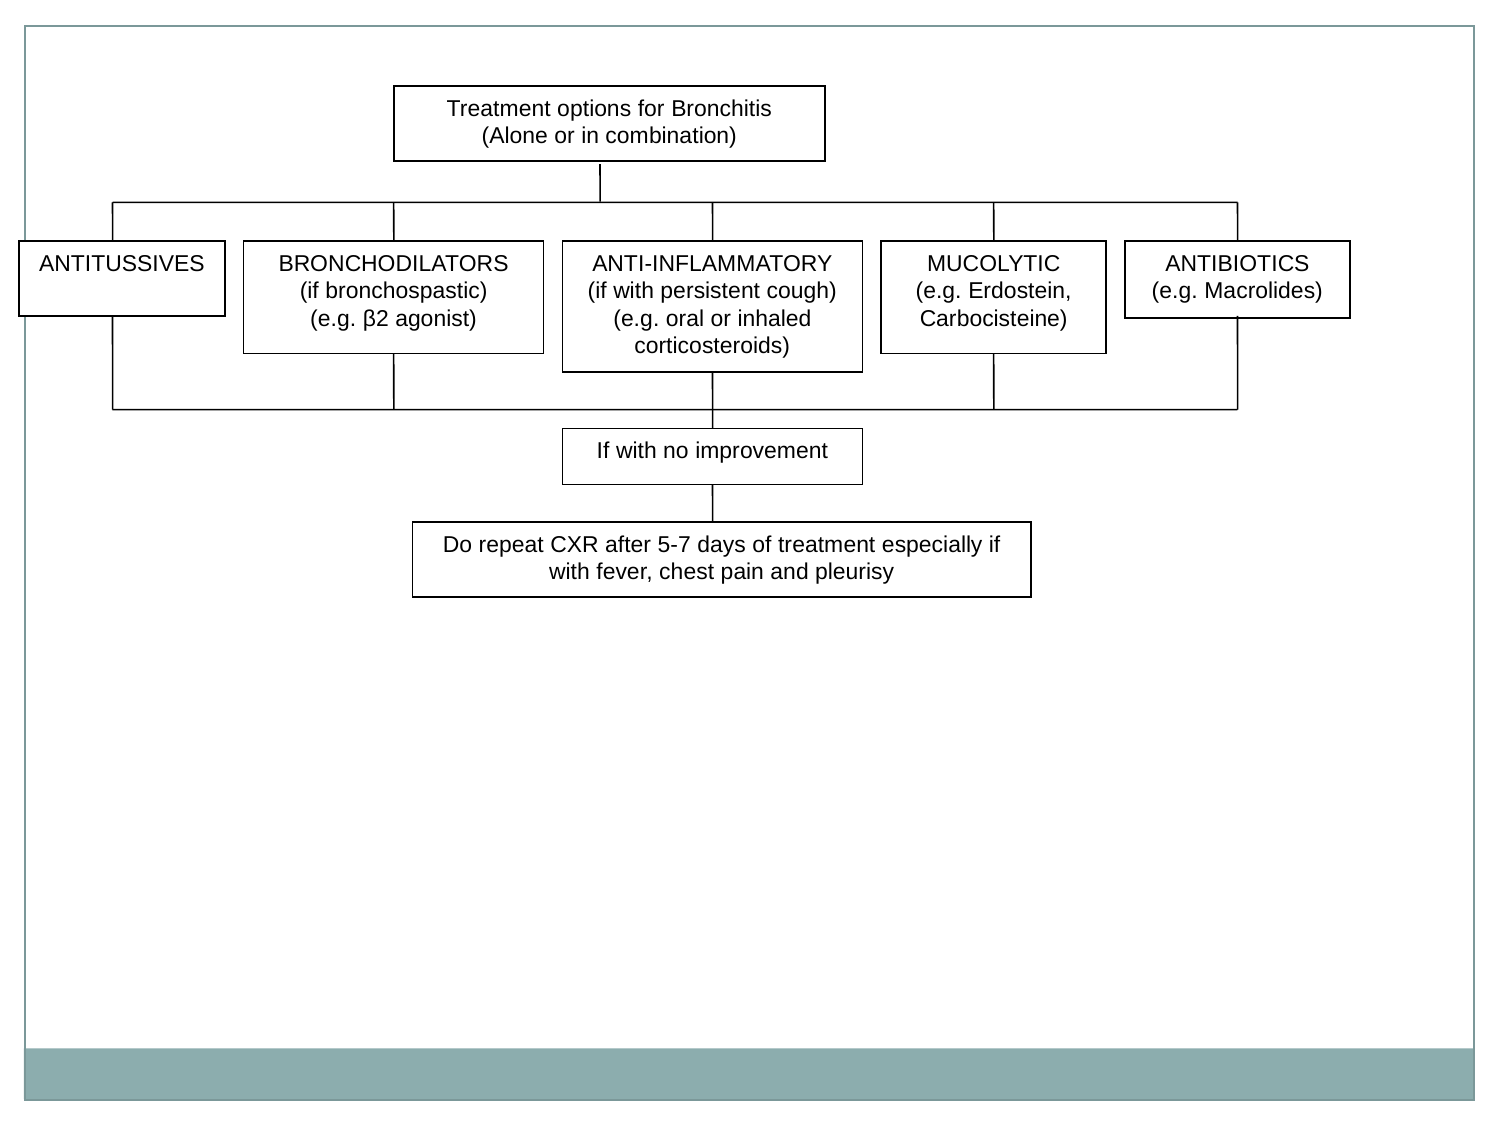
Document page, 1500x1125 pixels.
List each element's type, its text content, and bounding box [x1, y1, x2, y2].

text_box MUCOLYTIC (e.g. Erdostein, Carbocisteine) [881, 240, 1107, 354]
text_box [0, 74, 1500, 150]
text_box [0, 0, 1500, 74]
text_box Treatment options for Bronchitis (Alone or in combination) [393, 150, 826, 162]
text_box ANTIBIOTICS (e.g. Macrolides) [1124, 240, 1350, 319]
text_box Do repeat CXR after 5-7 days of treatment especially if with fever, chest pain and pleurisy [412, 522, 1032, 597]
text_box BRONCHODILATORS (if bronchospastic) (e.g. β2 agonist) [243, 240, 544, 354]
text_box ANTITUSSIVES [18, 240, 226, 316]
text_box If with no improvement [562, 428, 863, 485]
text_box ANTI-INFLAMMATORY (if with persistent cough) (e.g. oral or inhaled corticosteroids) [562, 240, 863, 373]
